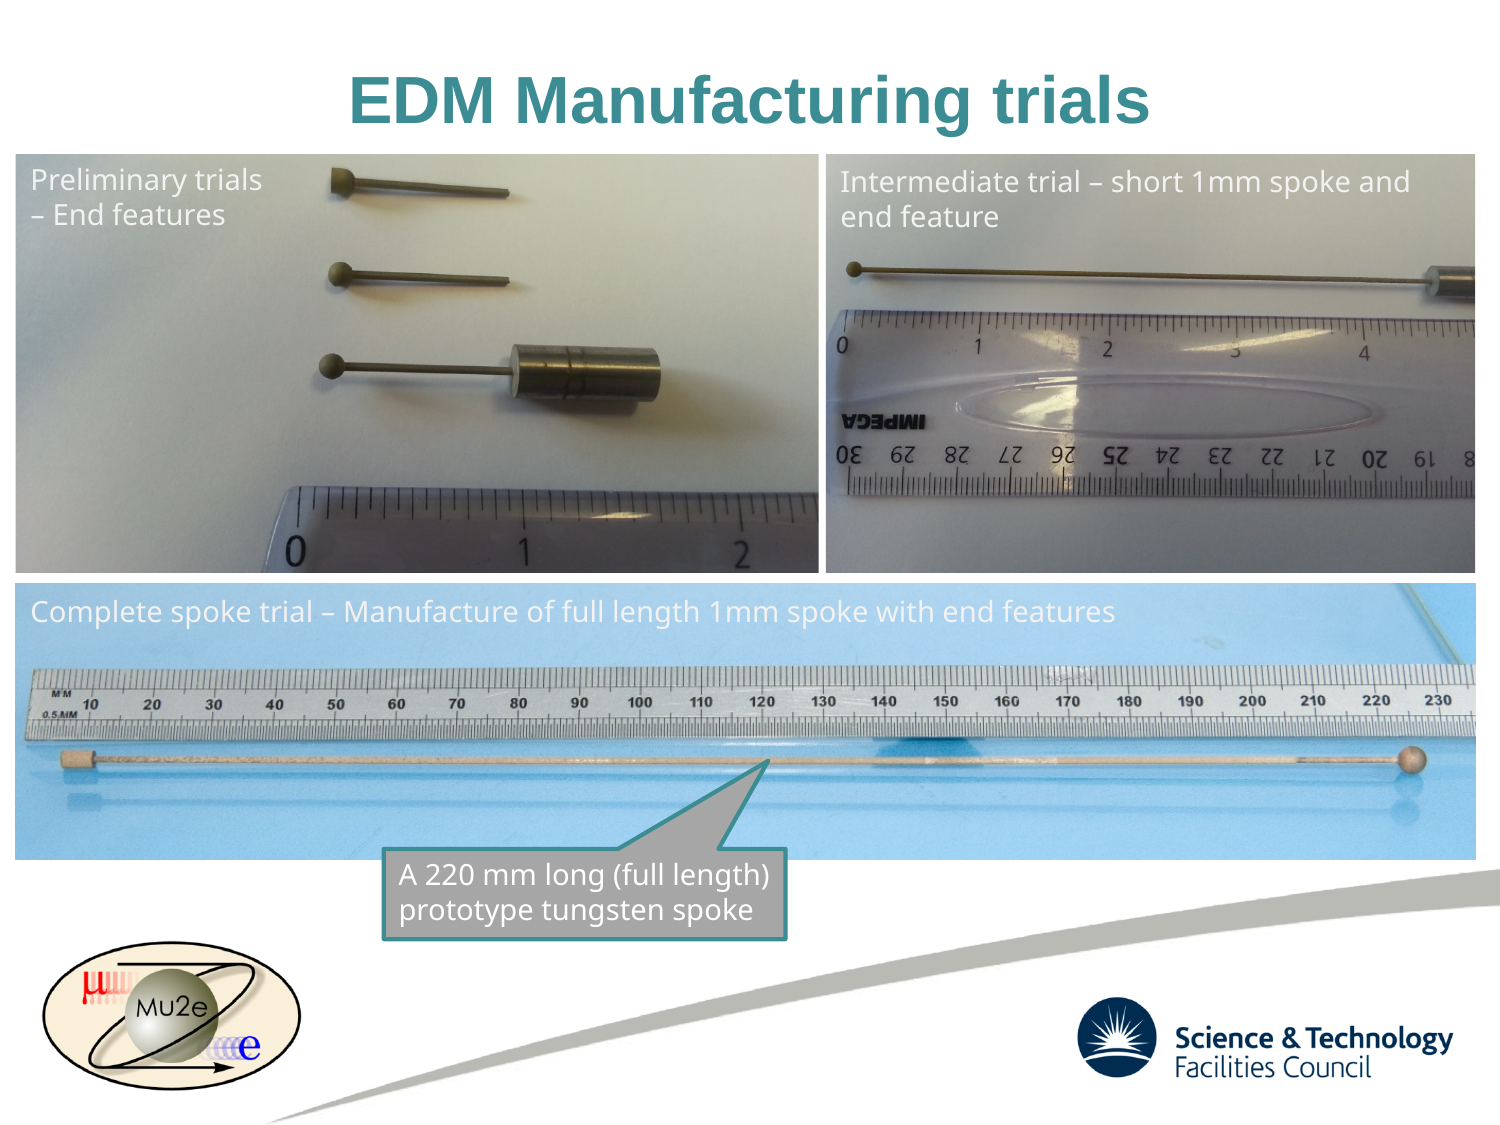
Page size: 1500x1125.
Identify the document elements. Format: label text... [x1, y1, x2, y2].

picture [15, 154, 819, 574]
picture [825, 154, 1476, 574]
text_box A 220 mm long (full length) prototype tungsten spoke [381, 868, 788, 942]
title EDM Manufacturing trials [0, 2, 1500, 191]
picture [15, 583, 1476, 860]
picture [41, 868, 1500, 1125]
